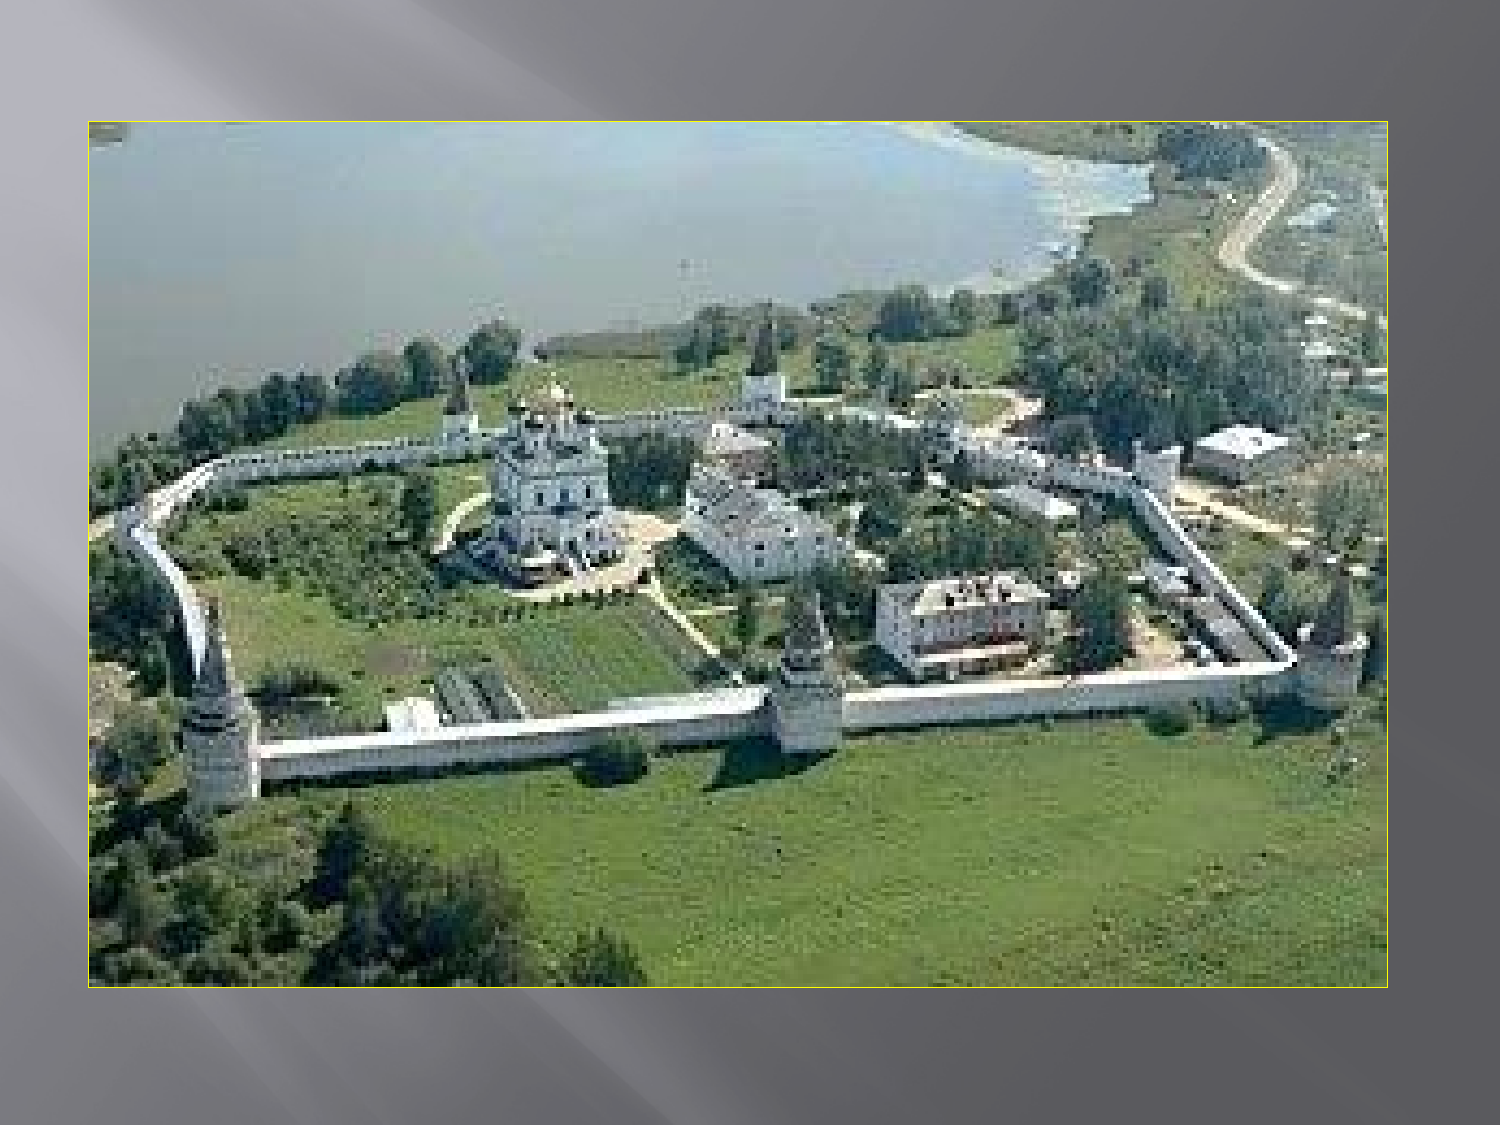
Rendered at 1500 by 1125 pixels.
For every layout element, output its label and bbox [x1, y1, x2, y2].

picture [88, 121, 1389, 988]
